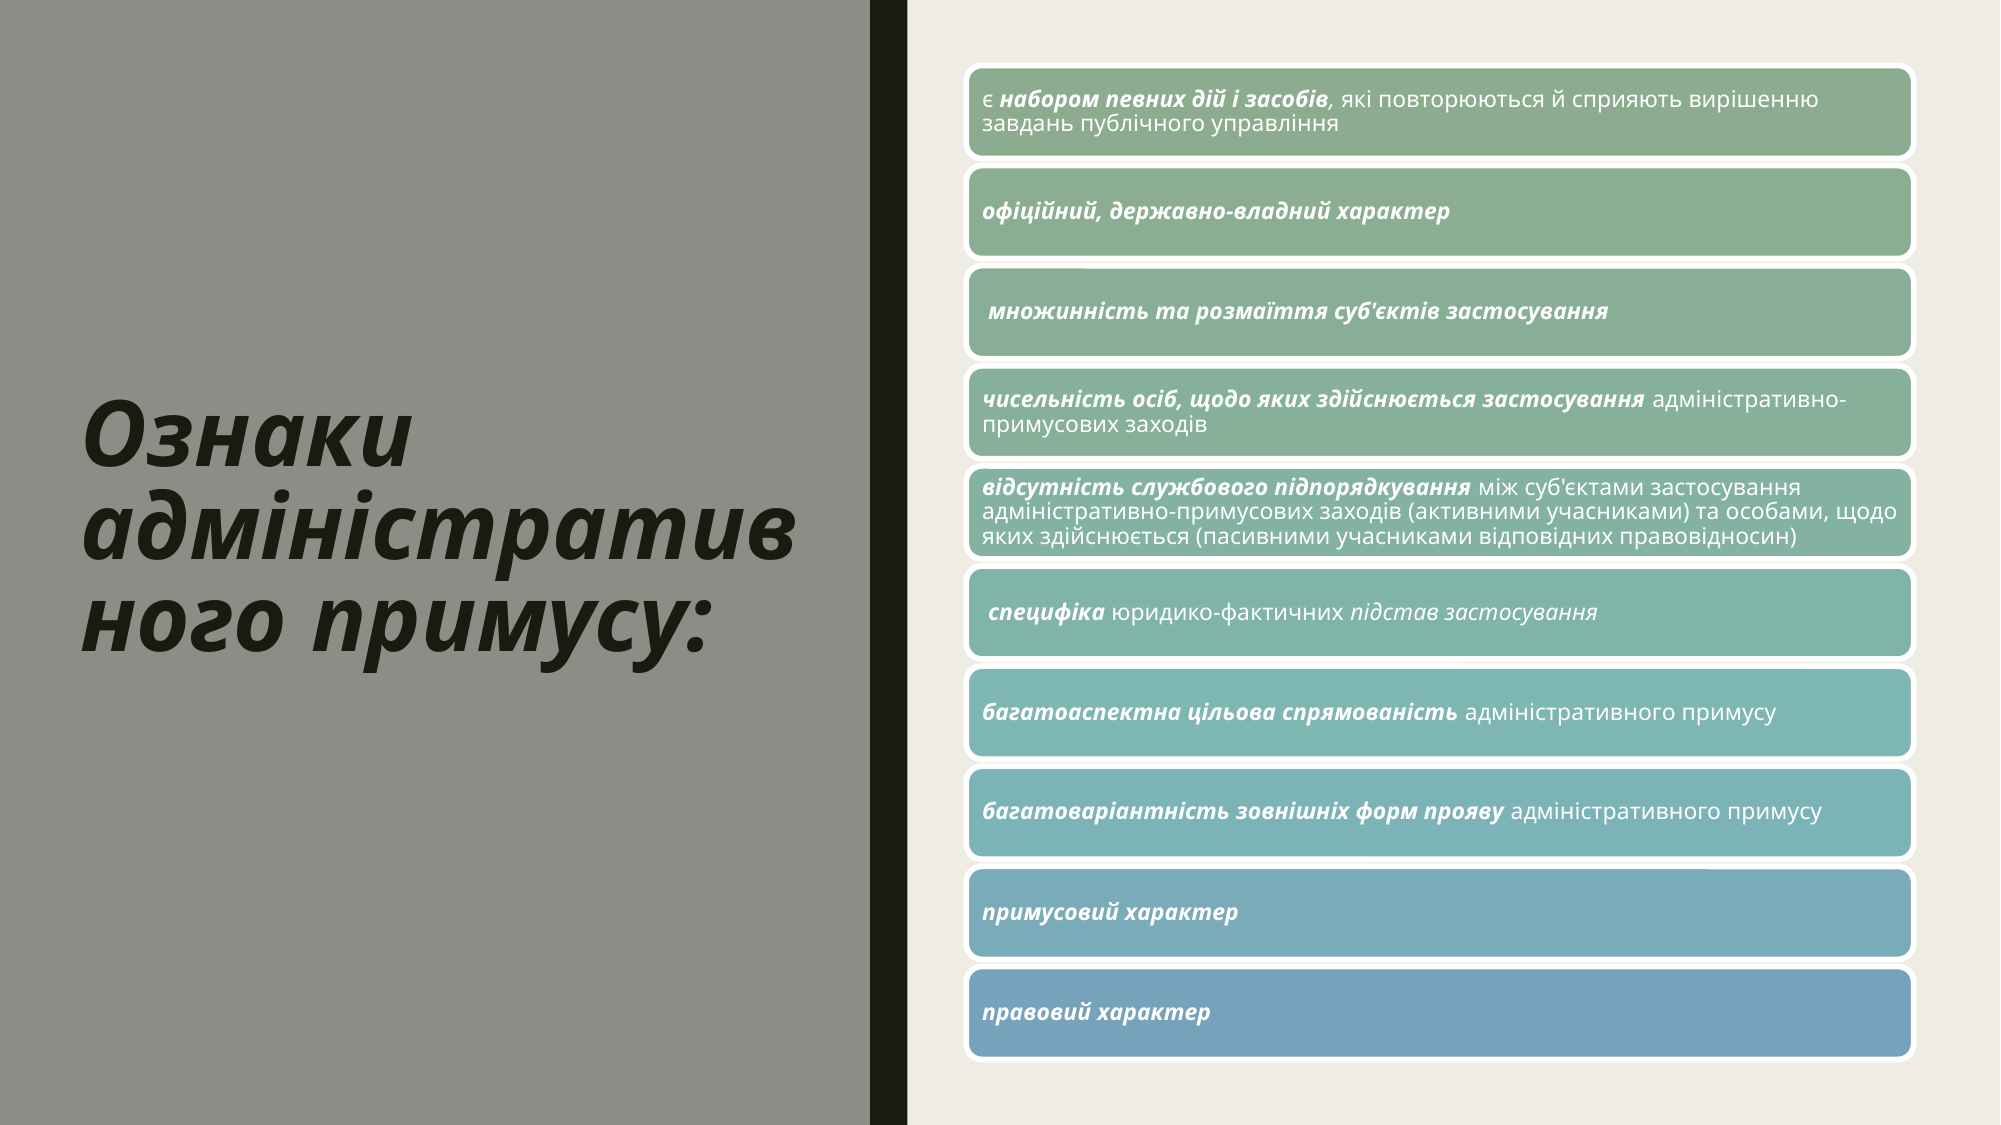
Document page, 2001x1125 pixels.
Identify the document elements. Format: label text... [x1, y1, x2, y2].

title Ознаки адміністративного примусу: [65, 385, 827, 740]
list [966, 54, 1914, 1071]
